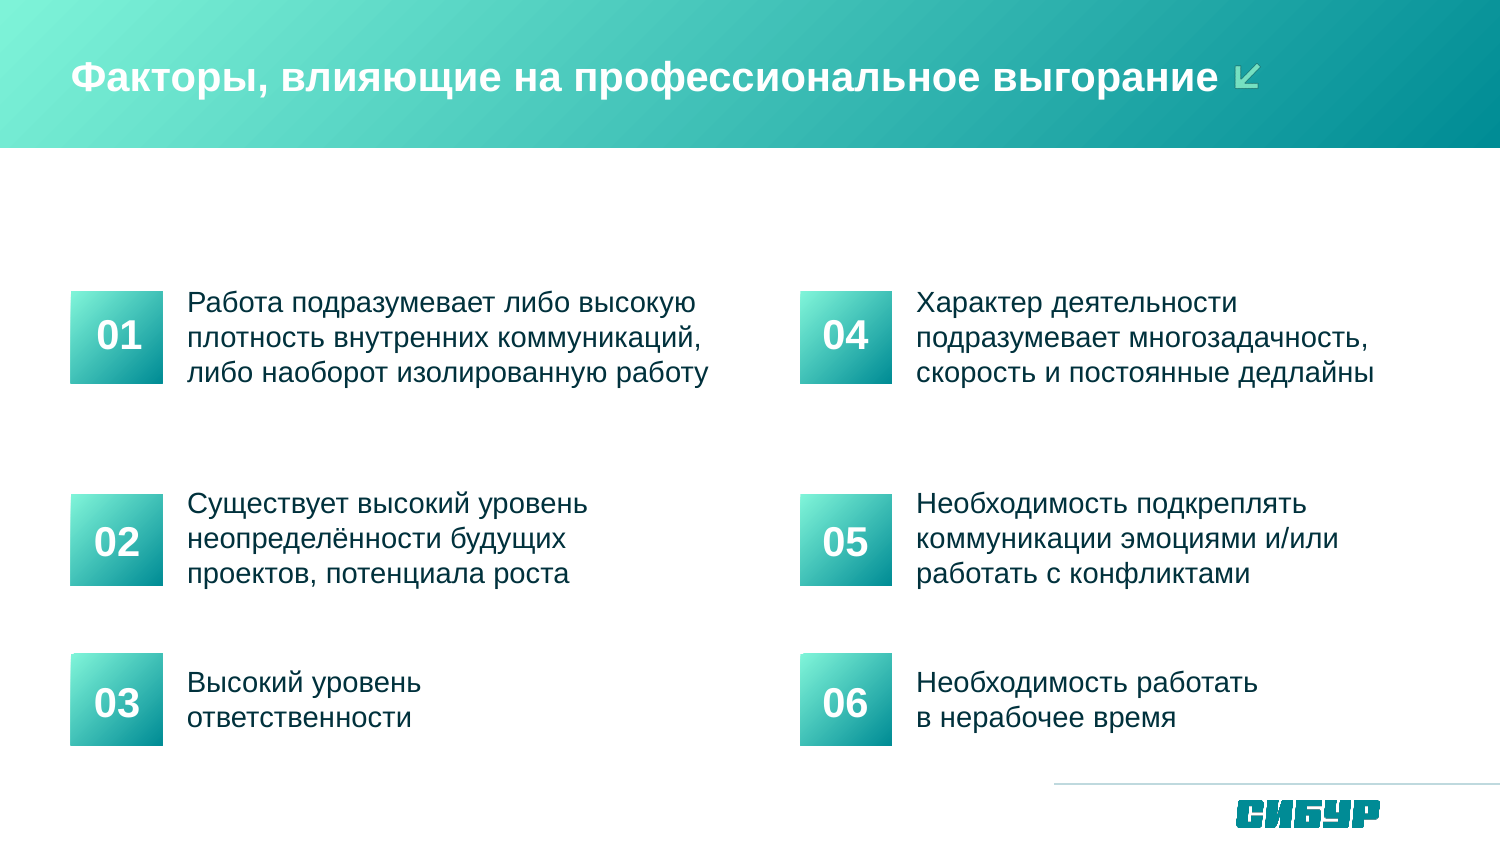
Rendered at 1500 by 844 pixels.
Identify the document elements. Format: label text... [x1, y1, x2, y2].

text_box Характер деятельности подразумевает многозадачность, скорость и постоянные дедлайны [916, 283, 1430, 389]
text_box Необходимость работать в нерабочее время [916, 663, 1265, 734]
text_box [70, 494, 163, 586]
text_box [70, 291, 163, 384]
text_box Высокий уровень ответственности [186, 663, 633, 734]
text_box 01 [96, 308, 221, 359]
text_box [70, 653, 163, 746]
text_box Необходимость подкреплять коммуникации эмоциями и/или работать с конфликтами [916, 484, 1430, 590]
text_box 02 [94, 514, 172, 565]
text_box [800, 494, 892, 586]
text_box Существует высокий уровень неопределённости будущих проектов, потенциала роста [187, 484, 700, 590]
text_box 03 [94, 676, 219, 727]
text_box 05 [822, 514, 947, 565]
title Работа подразумевает либо высокую плотность внутренних коммуникаций, либо наоборот изолированную работу [187, 283, 749, 425]
text_box 06 [822, 676, 947, 727]
text_box [800, 291, 892, 384]
picture [1224, 53, 1270, 100]
text_box [800, 653, 892, 746]
text_box 04 [822, 308, 947, 359]
text_box [0, 0, 1500, 148]
picture [1236, 800, 1380, 828]
text_box Факторы, влияющие на профессиональное выгорание [70, 50, 1235, 101]
